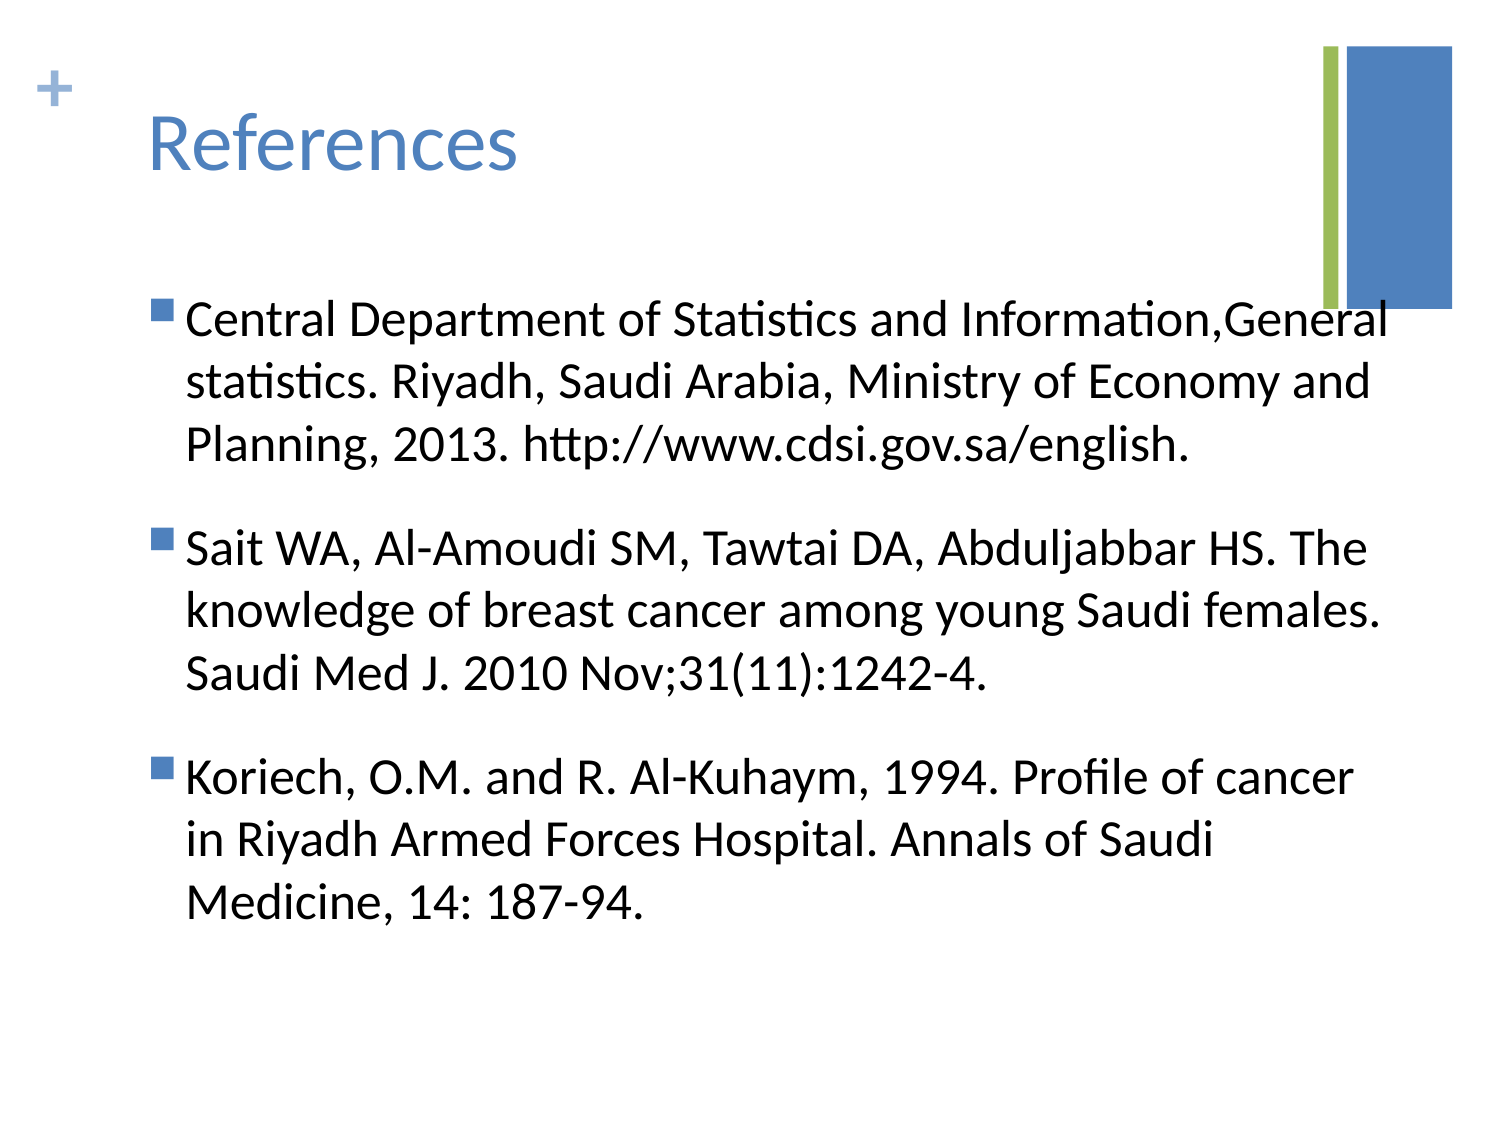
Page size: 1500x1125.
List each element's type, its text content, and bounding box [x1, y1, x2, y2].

title References [132, 79, 1322, 263]
list Central Department of Statistics and Information,General statistics. Riyadh, Saudi Arabia, Ministry of Economy and Planning, 2013. http://www.cdsi.gov.sa/english. Sait WA, Al-Amoudi SM, Tawtai DA, Abduljabbar HS. The knowledge of breast cancer among young Saudi females. Saudi Med J. 2010 Nov;31(11):1242-4. Koriech, O.M. and R. Al-Kuhaym, 1994. Profile of cancer in Riyadh Armed Forces Hospital. Annals of Saudi Medicine, 14: 187-94. [132, 277, 1408, 1000]
